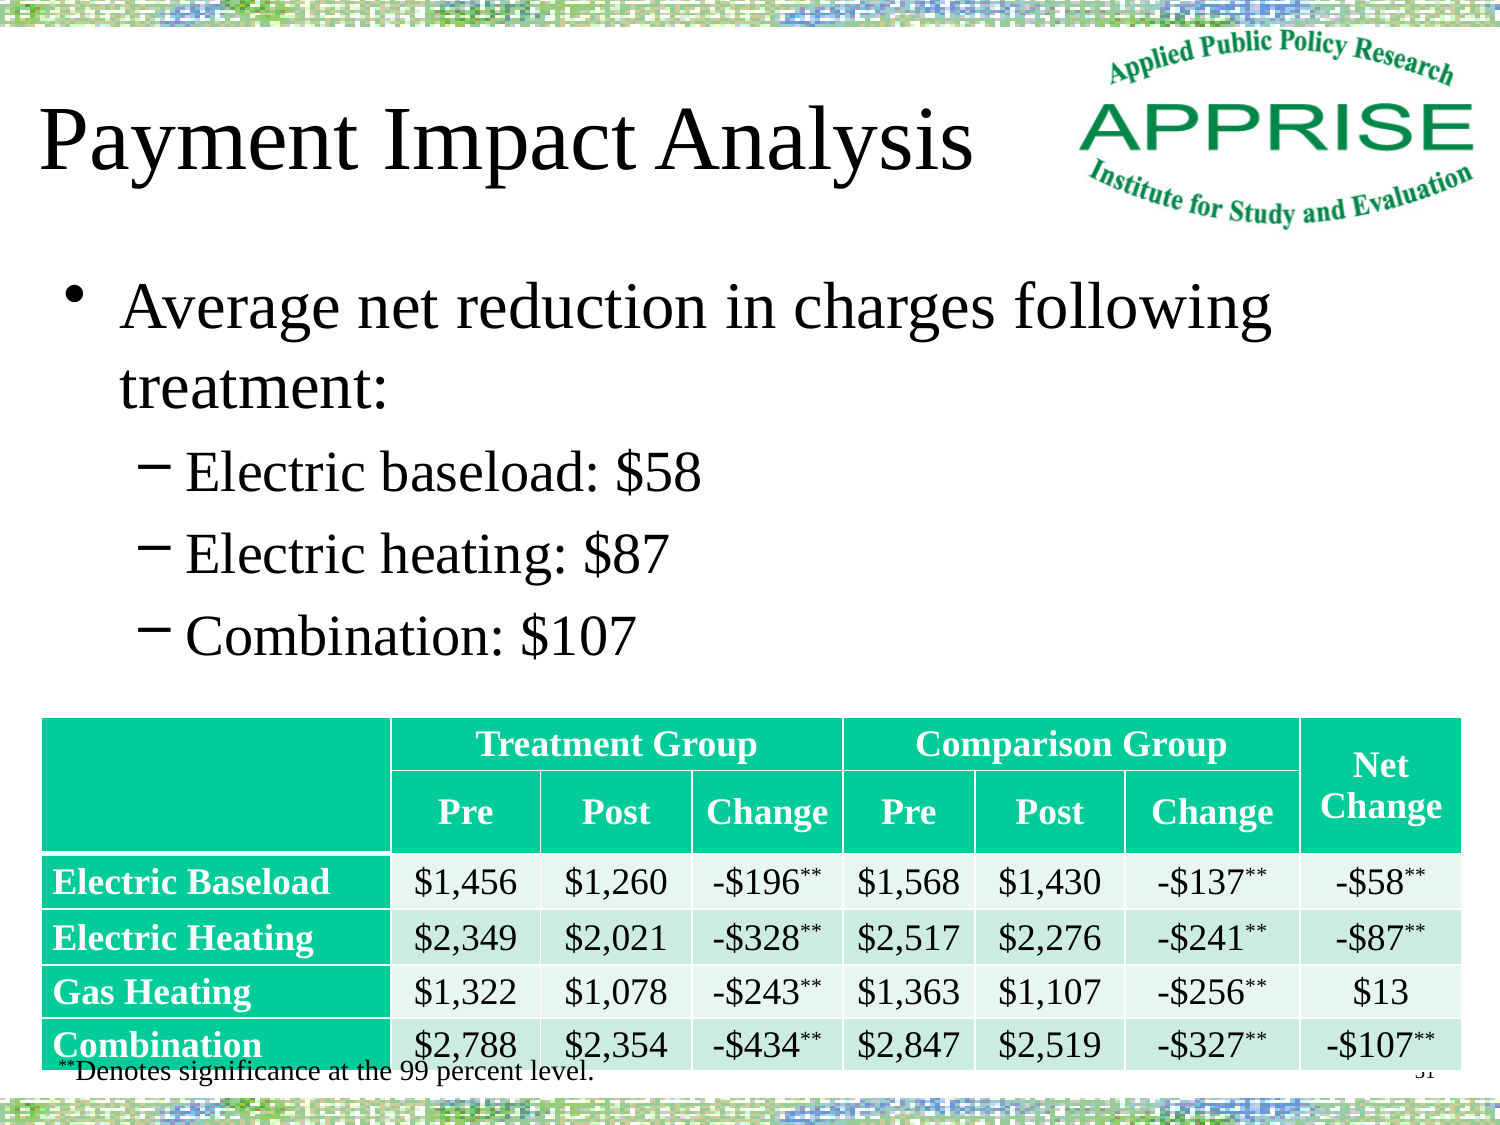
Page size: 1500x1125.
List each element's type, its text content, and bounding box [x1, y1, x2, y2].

table_cell $2,519 [976, 1019, 1124, 1070]
table_cell -$87** [1301, 910, 1461, 964]
table_cell Electric Heating [42, 910, 390, 964]
table_cell Combination [42, 1019, 390, 1070]
table_header Net Change [1301, 718, 1461, 853]
table_cell $1,322 [392, 966, 540, 1017]
table_cell -$256** [1126, 966, 1299, 1017]
table_cell -$328** [693, 910, 842, 964]
table_cell $2,847 [844, 1019, 974, 1070]
table_cell $1,107 [976, 966, 1124, 1017]
picture [0, 1098, 1500, 1125]
picture [0, 0, 1500, 255]
table_cell $2,276 [976, 910, 1124, 964]
text_box **Denotes significance at the 99 percent level. [43, 1043, 618, 1094]
table_header [42, 718, 390, 851]
table_cell $13 [1301, 966, 1461, 1017]
table_cell -$58** [1301, 855, 1461, 908]
table_cell $1,568 [844, 855, 974, 908]
table_cell Pre [392, 771, 540, 853]
table_cell $1,260 [541, 855, 691, 908]
table_cell $1,078 [541, 966, 691, 1017]
table_cell -$434** [693, 1019, 842, 1070]
table_cell $2,517 [844, 910, 974, 964]
table_cell -$196** [693, 855, 842, 908]
table_cell Change [1126, 771, 1299, 853]
table_cell $1,456 [392, 855, 540, 908]
table_cell Change [693, 771, 842, 853]
table_cell $1,363 [844, 966, 974, 1017]
table_cell Electric Baseload [42, 856, 390, 908]
title Payment Impact Analysis [23, 39, 1046, 227]
table_cell $2,788 [392, 1019, 540, 1043]
table_cell Post [541, 771, 691, 853]
table_header Treatment Group [392, 718, 842, 770]
table_header Comparison Group [844, 718, 1299, 770]
table_cell -$137** [1126, 855, 1299, 908]
table_cell -$243** [693, 966, 842, 1017]
table_cell -$241** [1126, 910, 1299, 964]
text_box 31 [1399, 1072, 1463, 1090]
table_cell Pre [844, 771, 974, 853]
table_cell $2,021 [541, 910, 691, 964]
table_cell $1,430 [976, 855, 1124, 908]
table_cell -$327** [1126, 1019, 1299, 1070]
table_cell $2,349 [392, 910, 540, 964]
table_cell $2,354 [541, 1019, 691, 1070]
table_cell Gas Heating [42, 966, 390, 1017]
table_cell -$107** [1301, 1019, 1461, 1070]
list Average net reduction in charges following treatment: Electric baseload: $58 Electric heating: $87 Combination: $107 [48, 254, 1324, 717]
table_cell Post [976, 771, 1124, 853]
